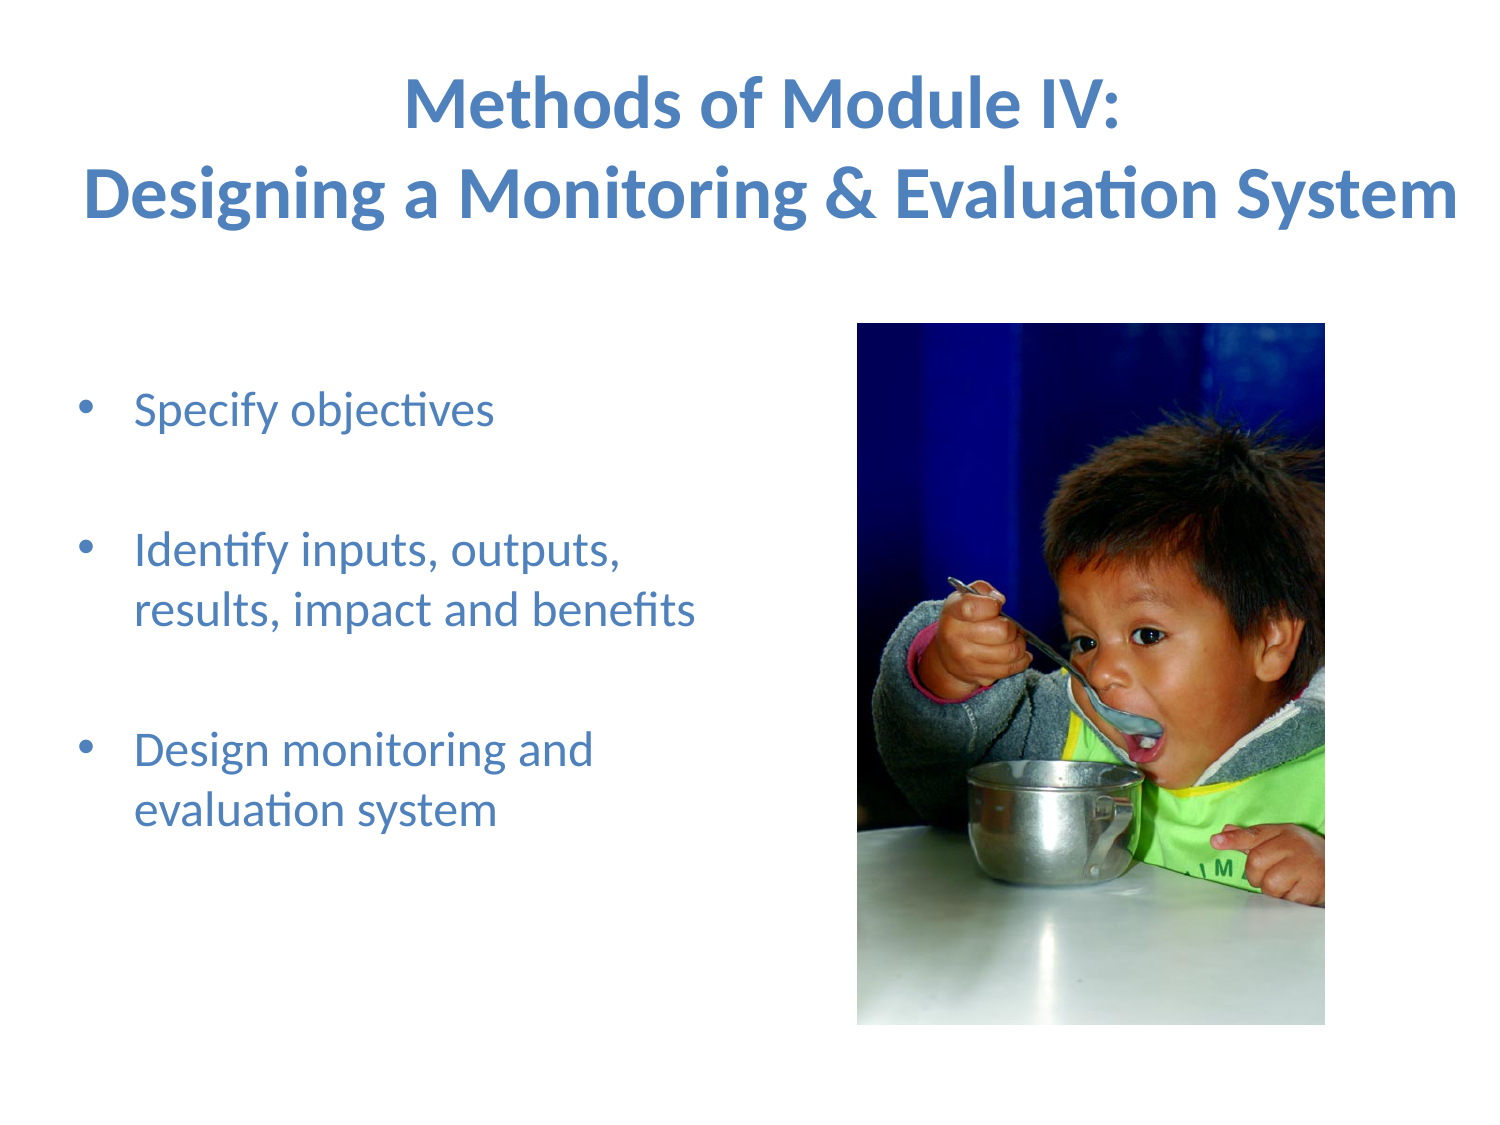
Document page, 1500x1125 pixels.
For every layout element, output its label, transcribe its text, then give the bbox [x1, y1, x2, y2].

list Specify objectives Identify inputs, outputs, results, impact and benefits Design monitoring and evaluation system [62, 368, 776, 1088]
title Methods of Module IV: Designing a Monitoring & Evaluation System [9, 49, 1500, 238]
picture [857, 322, 1326, 1026]
